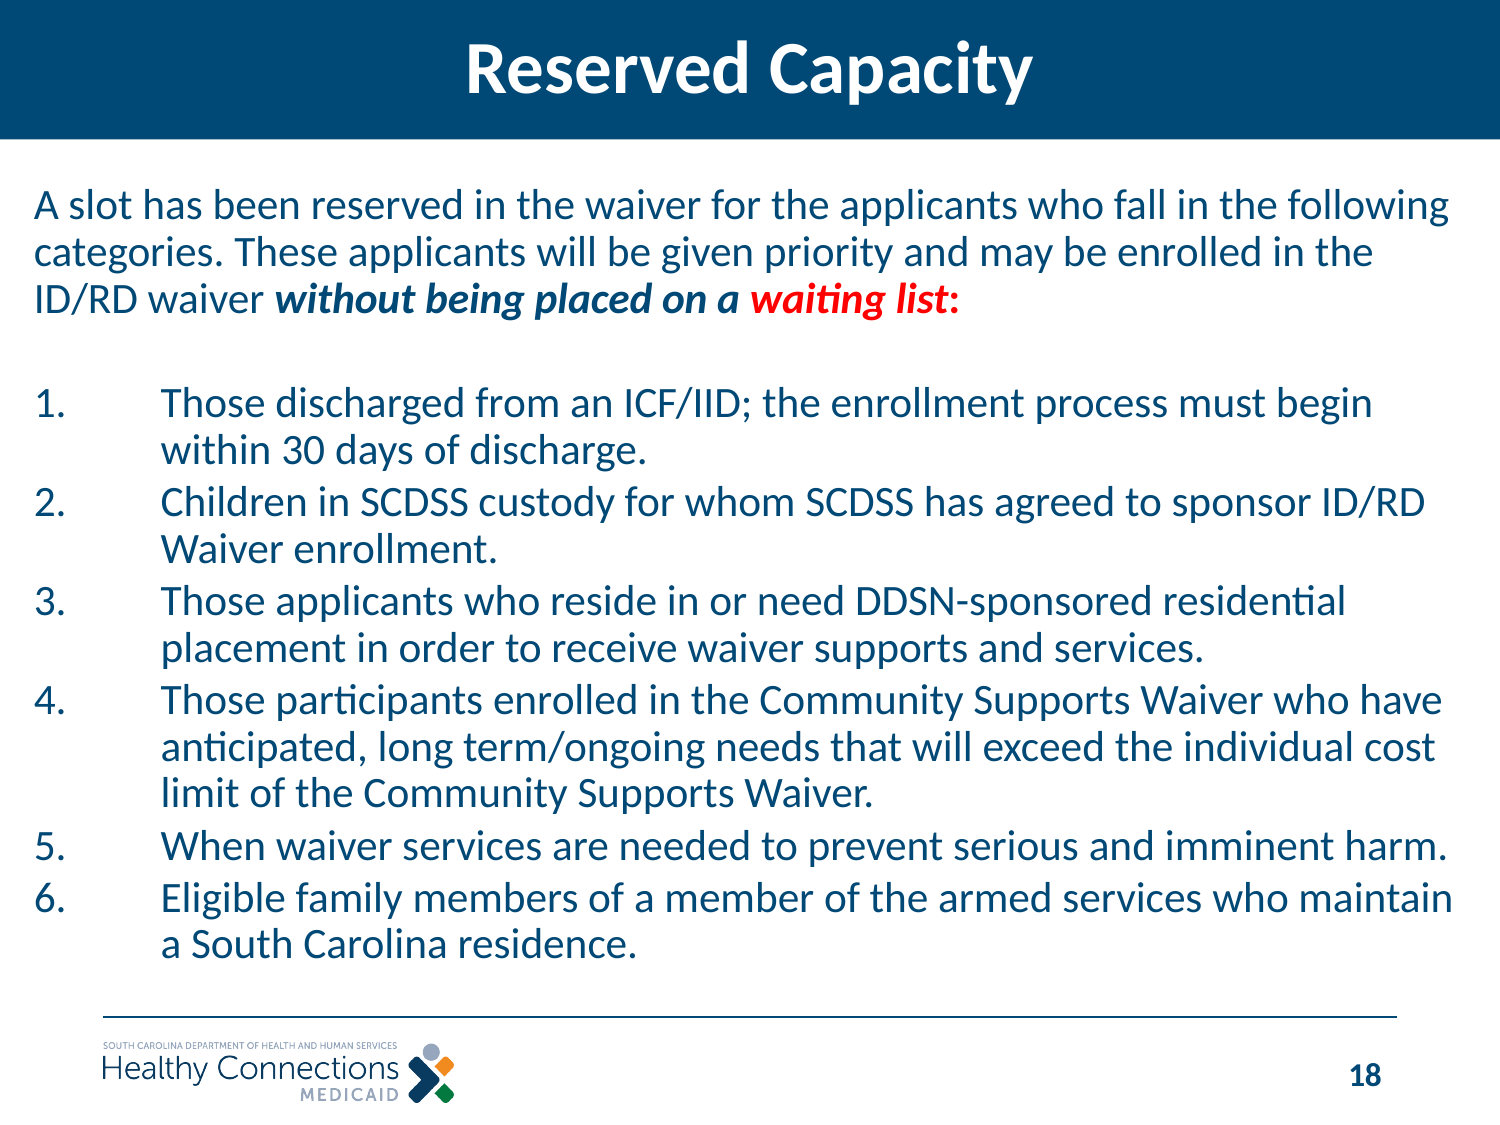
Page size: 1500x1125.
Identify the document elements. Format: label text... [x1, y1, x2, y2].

picture [103, 1042, 454, 1103]
slide_number 18 [1059, 1042, 1397, 1103]
list A slot has been reserved in the waiver for the applicants who fall in the following categories. These applicants will be given priority and may be enrolled in the ID/RD waiver without being placed on a waiting list: Those discharged from an ICF/IID; the enrollment process must begin within 30 days of discharge. Children in SCDSS custody for whom SCDSS has agreed to sponsor ID/RD Waiver enrollment. Those applicants who reside in or need DDSN-sponsored residential placement in order to receive waiver supports and services. Those participants enrolled in the Community Supports Waiver who have anticipated, long term/ongoing needs that will exceed the individual cost limit of the Community Supports Waiver. When waiver services are needed to prevent serious and imminent harm. Eligible family members of a member of the armed services who maintain a South Carolina residence. [18, 174, 1476, 1038]
title Reserved Capacity [0, 0, 1500, 140]
